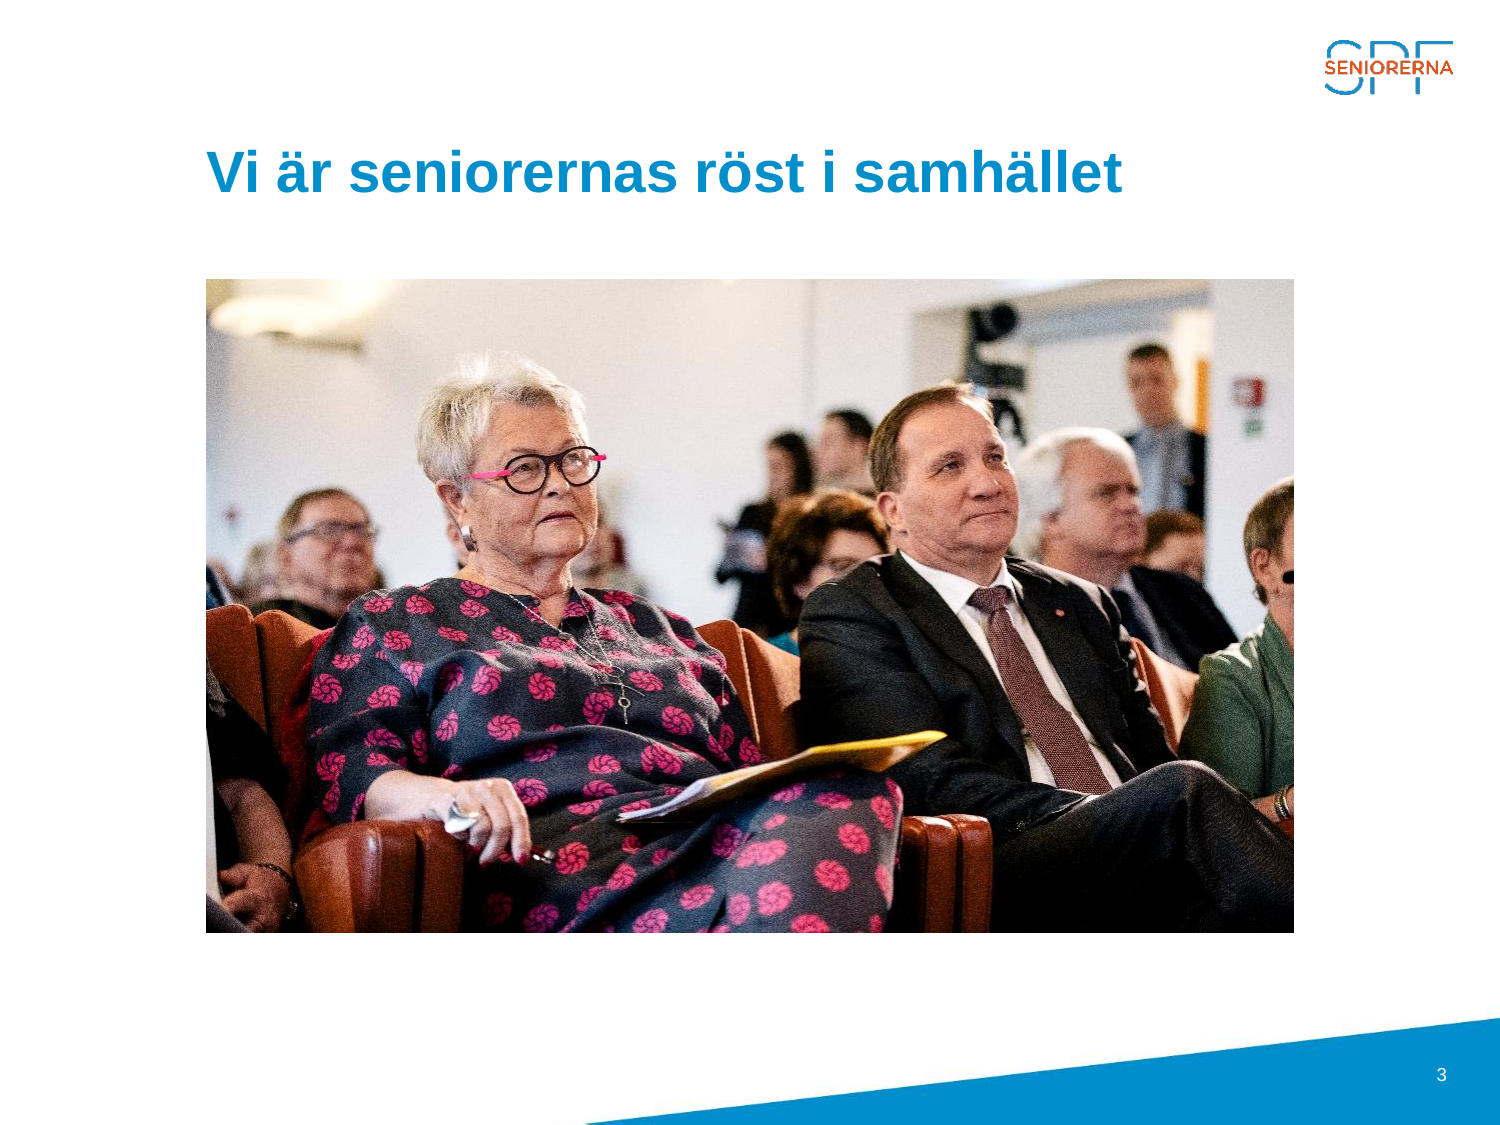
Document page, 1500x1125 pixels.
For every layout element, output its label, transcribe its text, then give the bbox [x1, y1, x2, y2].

slide_number 3 [1112, 1044, 1463, 1104]
picture [1325, 40, 1453, 95]
picture [206, 278, 1294, 933]
title Vi är seniorernas röst i samhället [206, 147, 1319, 306]
picture [0, 1004, 1500, 1125]
